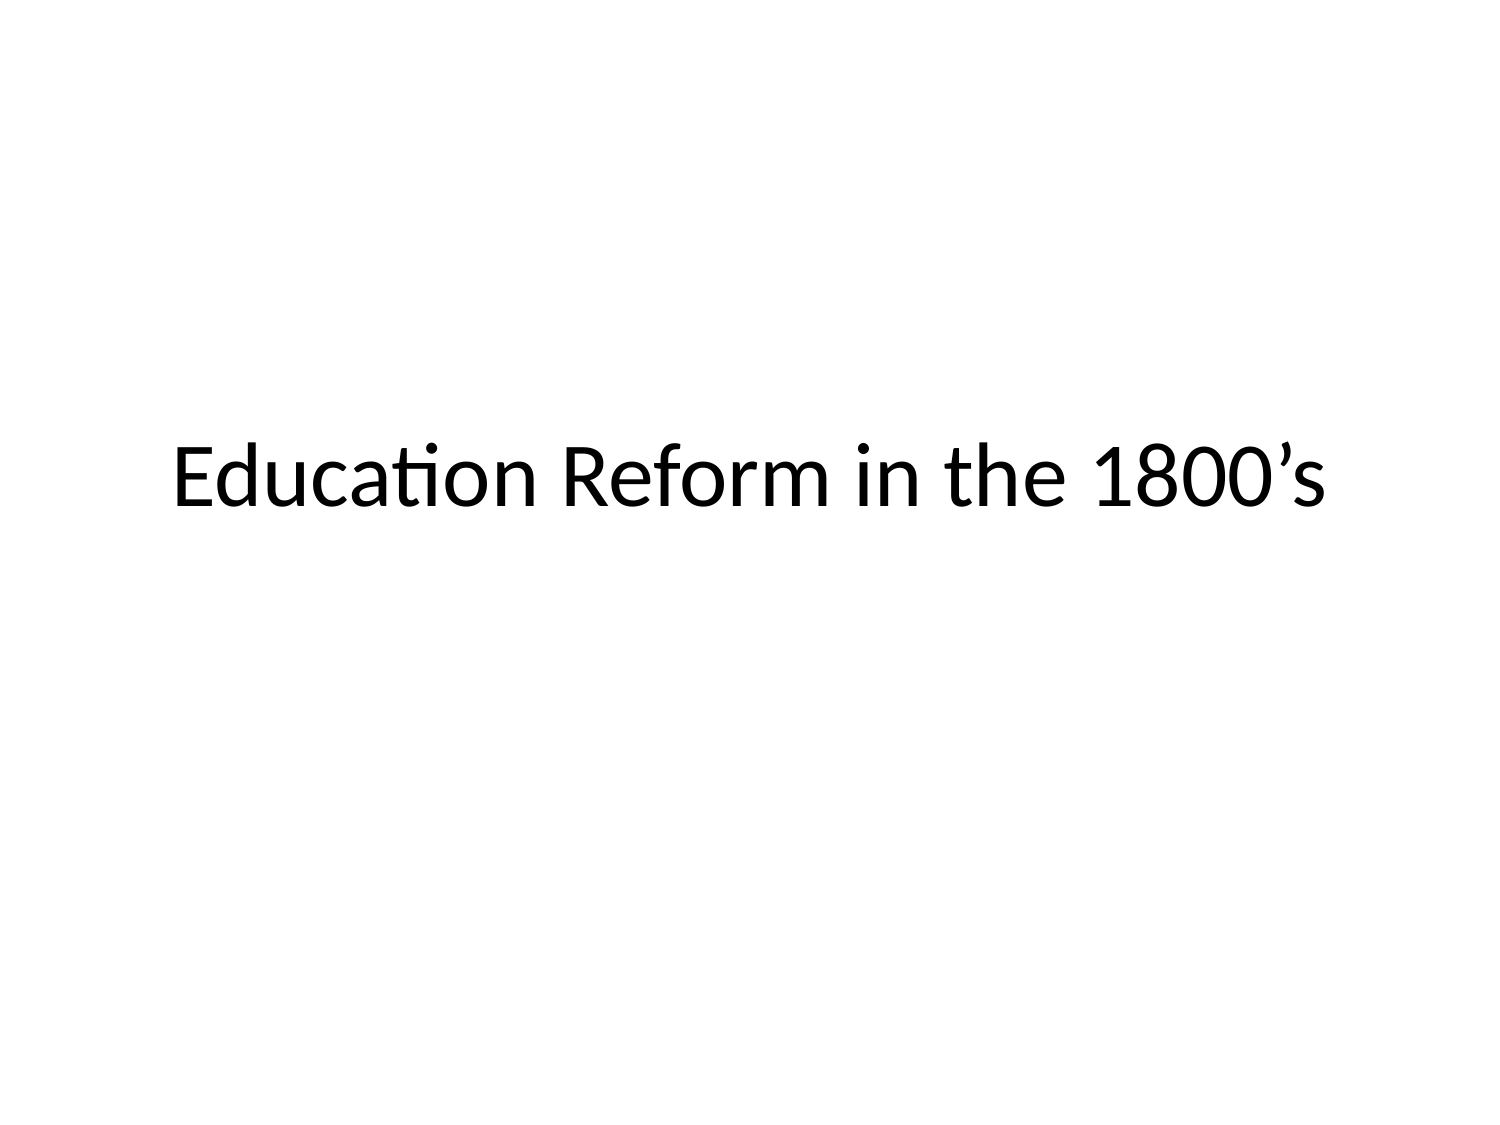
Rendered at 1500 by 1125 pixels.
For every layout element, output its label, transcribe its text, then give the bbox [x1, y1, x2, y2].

title Education Reform in the 1800’s [112, 349, 1388, 591]
